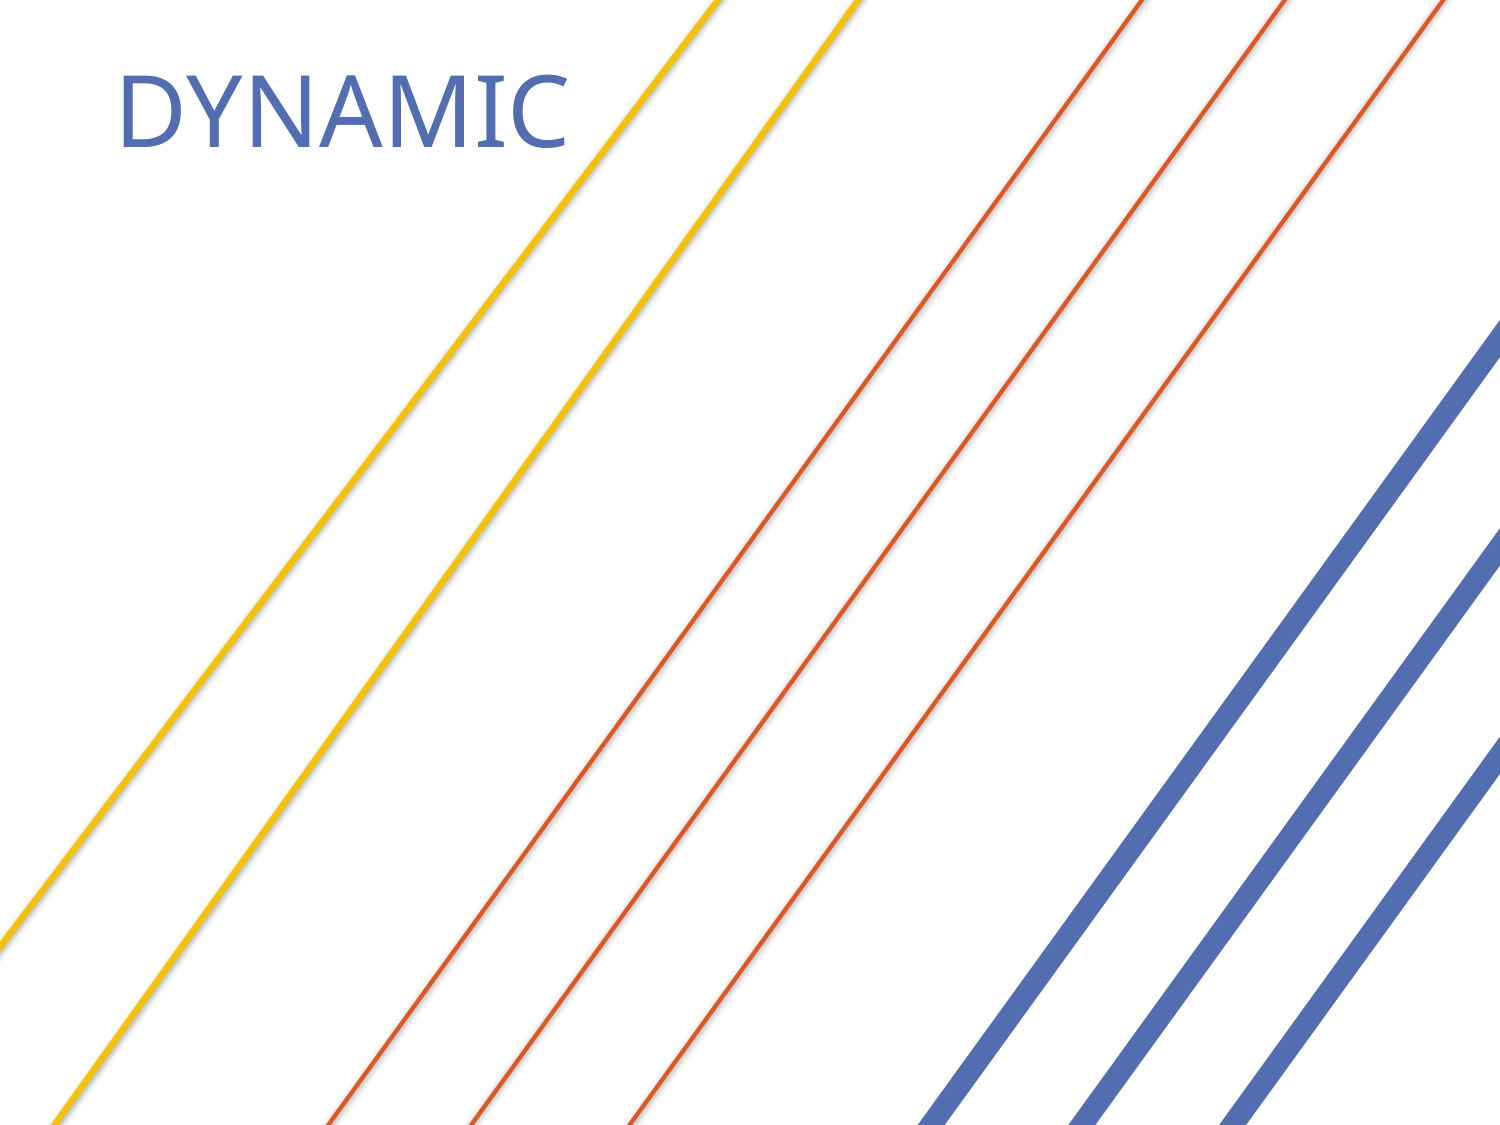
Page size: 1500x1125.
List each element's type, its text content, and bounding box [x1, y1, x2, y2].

text_box [0, 153, 606, 953]
text_box [810, 0, 863, 62]
text_box [1237, 0, 1288, 62]
text_box [325, 153, 1034, 1125]
text_box [50, 153, 753, 1125]
text_box [667, 0, 722, 62]
text_box [1369, 0, 1446, 107]
text_box [1094, 0, 1145, 62]
text_box [626, 153, 1336, 1125]
title Dynamic [99, 62, 1369, 153]
text_box [468, 153, 1177, 1125]
